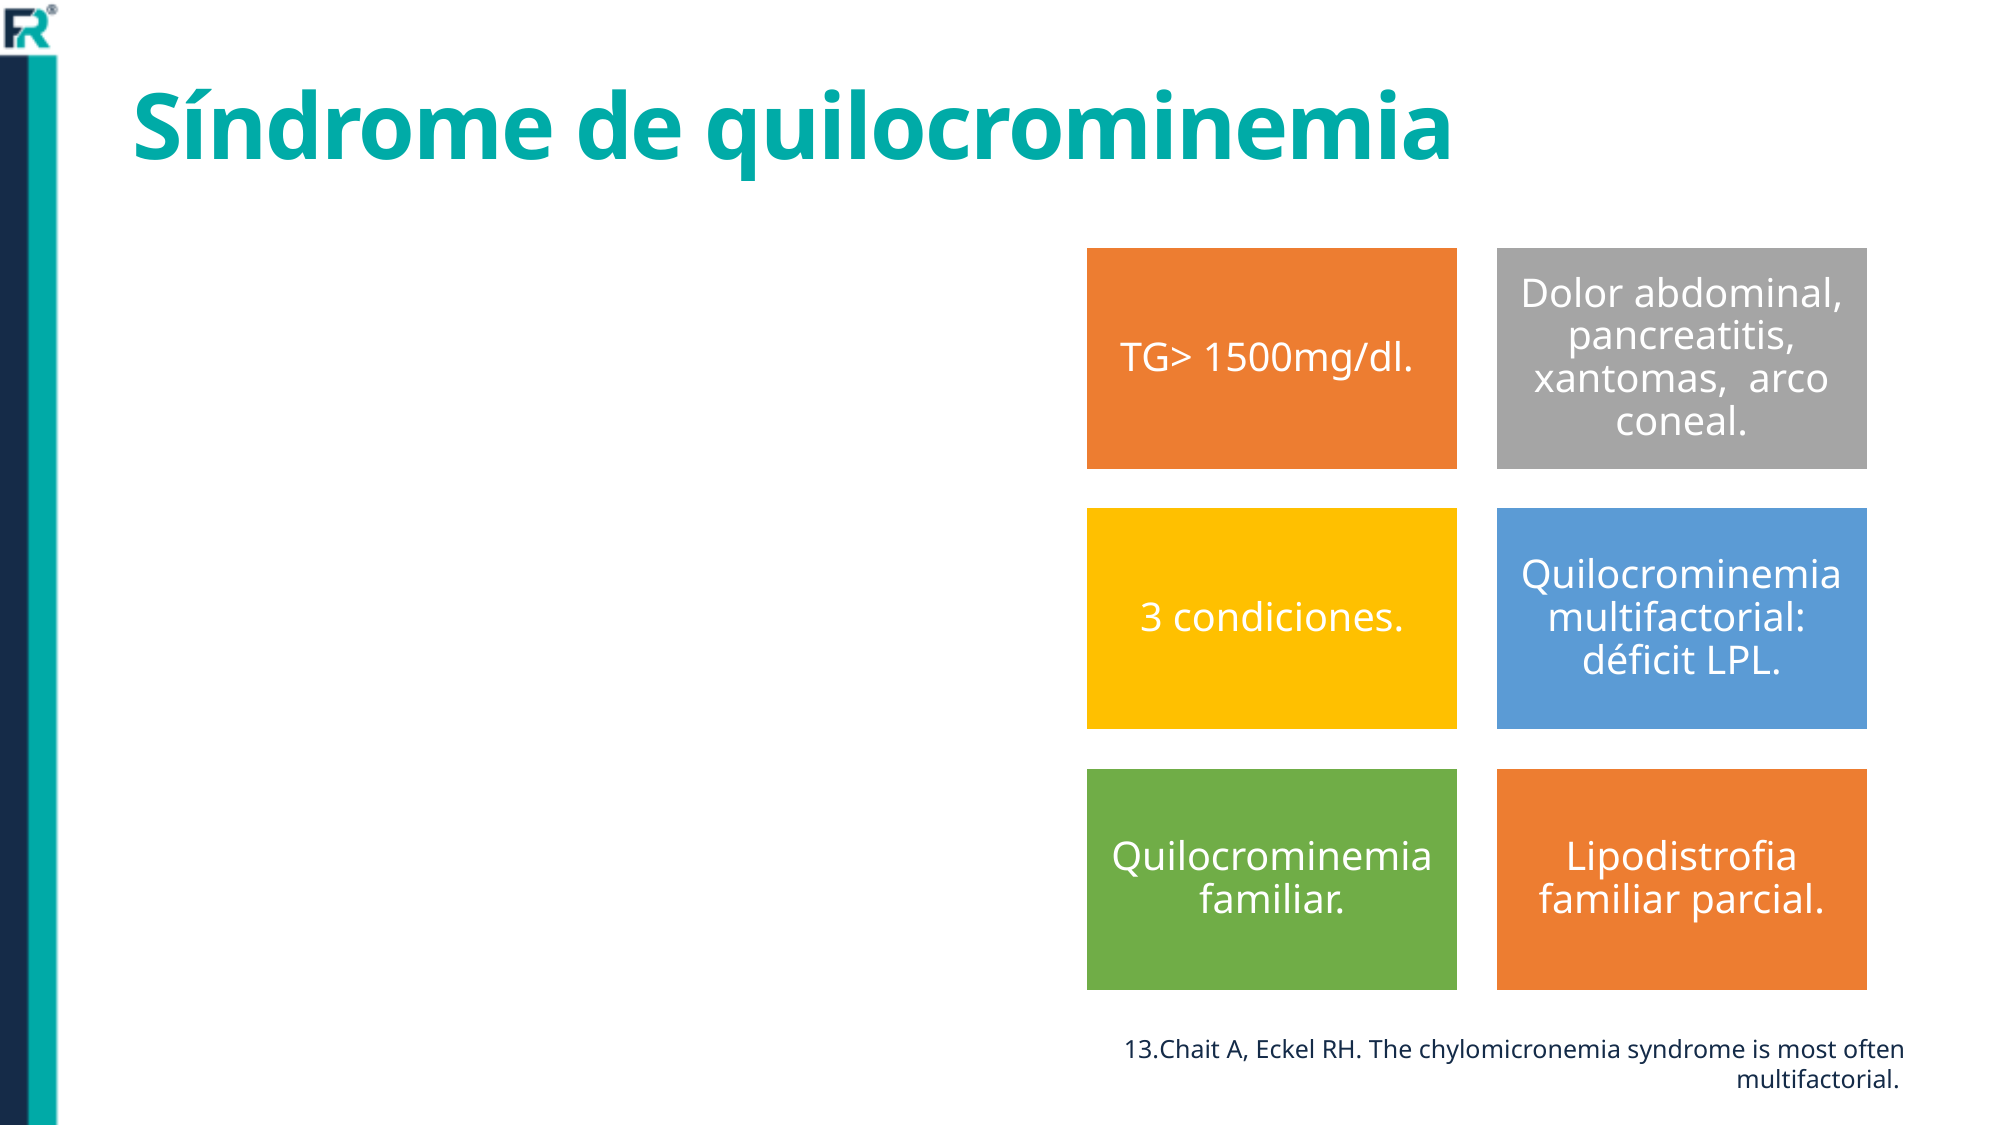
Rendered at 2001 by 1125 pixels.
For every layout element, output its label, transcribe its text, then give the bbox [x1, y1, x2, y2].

picture [0, 0, 2001, 1125]
text_box Síndrome de quilocrominemia [117, 60, 1750, 223]
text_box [954, 246, 2000, 992]
text_box Chait A, Eckel RH. The chylomicronemia syndrome is most often multifactorial. [1032, 1026, 1922, 1102]
